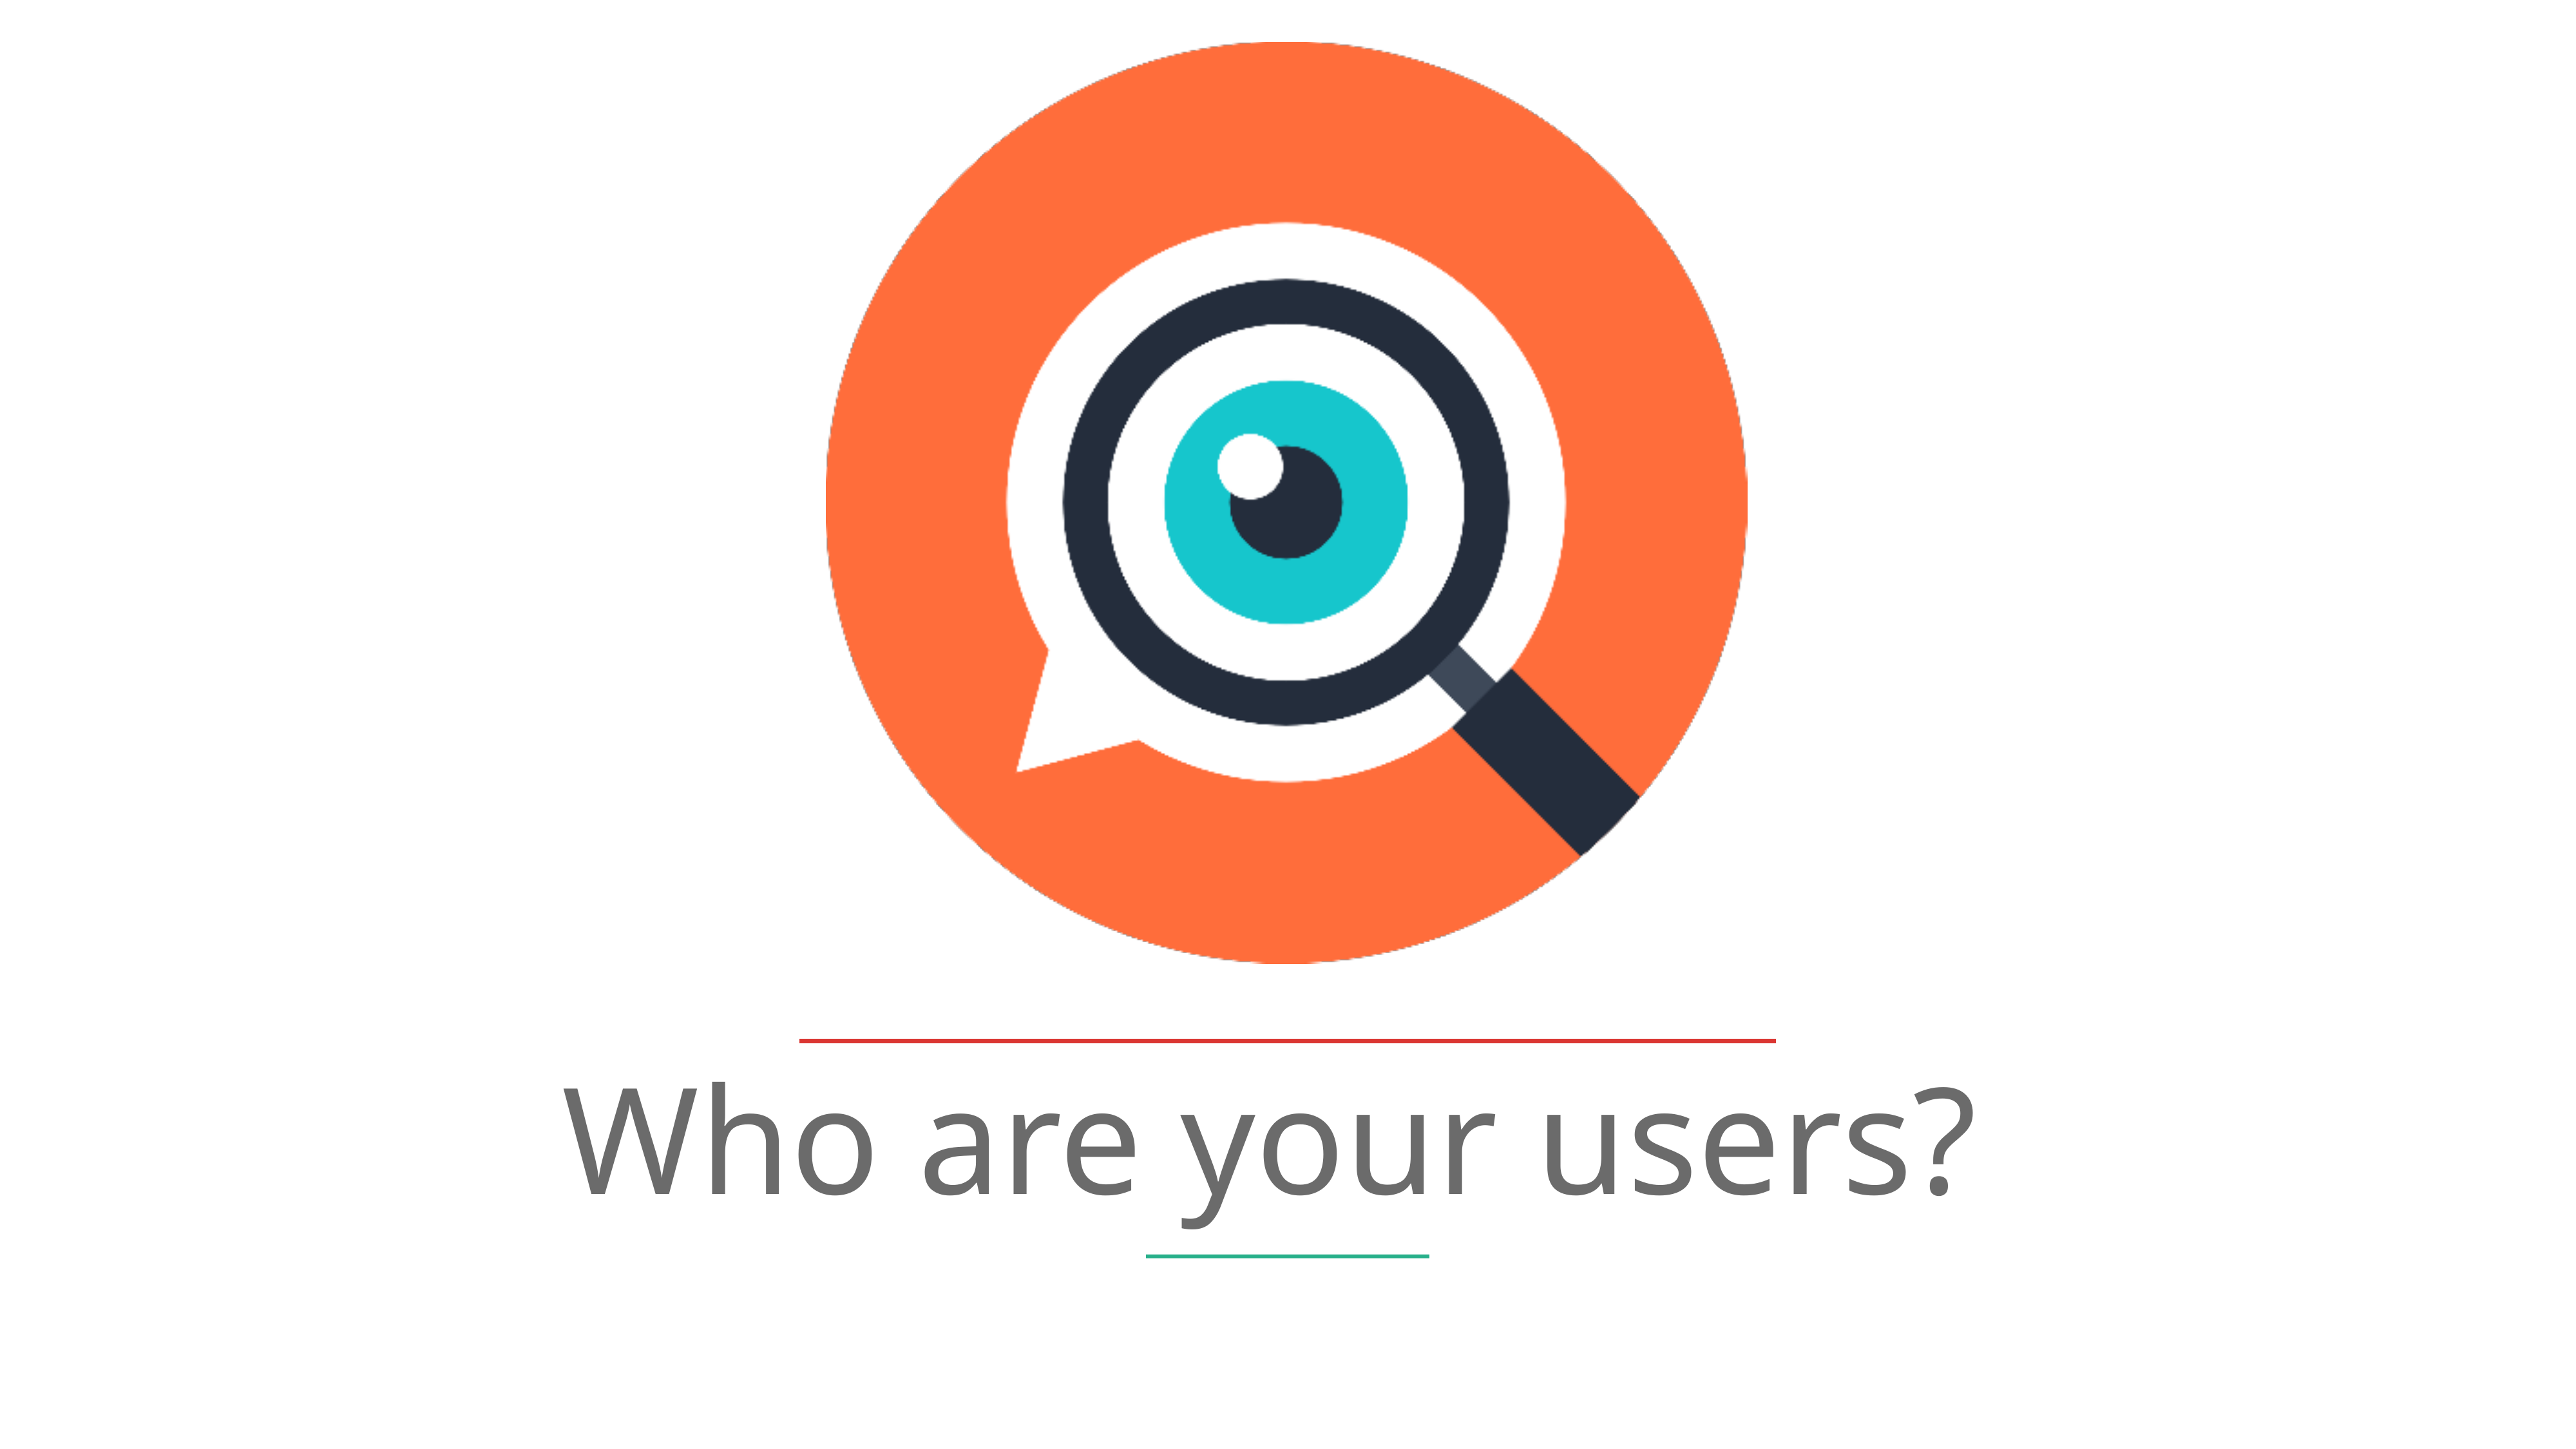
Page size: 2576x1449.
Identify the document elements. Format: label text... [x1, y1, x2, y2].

text_box Who are your users? [274, 1062, 2266, 1231]
picture [825, 42, 1748, 964]
